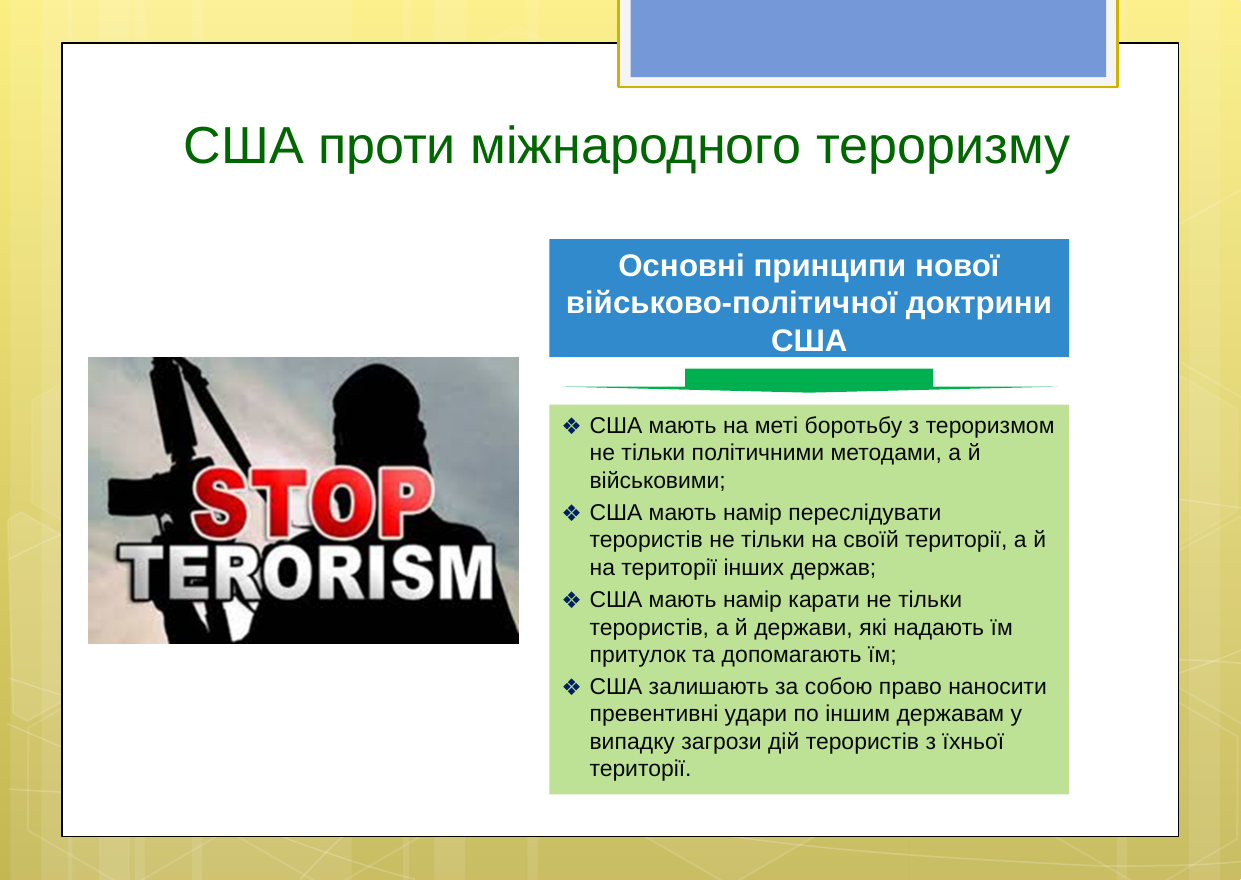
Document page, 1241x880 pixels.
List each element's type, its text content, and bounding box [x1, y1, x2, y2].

text_box США мають на меті боротьбу з тероризмом не тільки політичними методами, а й військовими; США мають намір переслідувати терористів не тільки на своїй території, а й на території інших держав; США мають намір карати не тільки терористів, а й держави, які надають їм притулок та допомагають їм; США залишають за собою право наносити превентивні удари по іншим державам у випадку загрози дій терористів з їхньої території. [549, 404, 1070, 795]
picture [88, 356, 519, 644]
text_box [561, 368, 1058, 393]
title США проти міжнародного тероризму [62, 97, 1179, 181]
text_box Основні принципи нової військово-політичної доктрини США [549, 239, 1070, 358]
